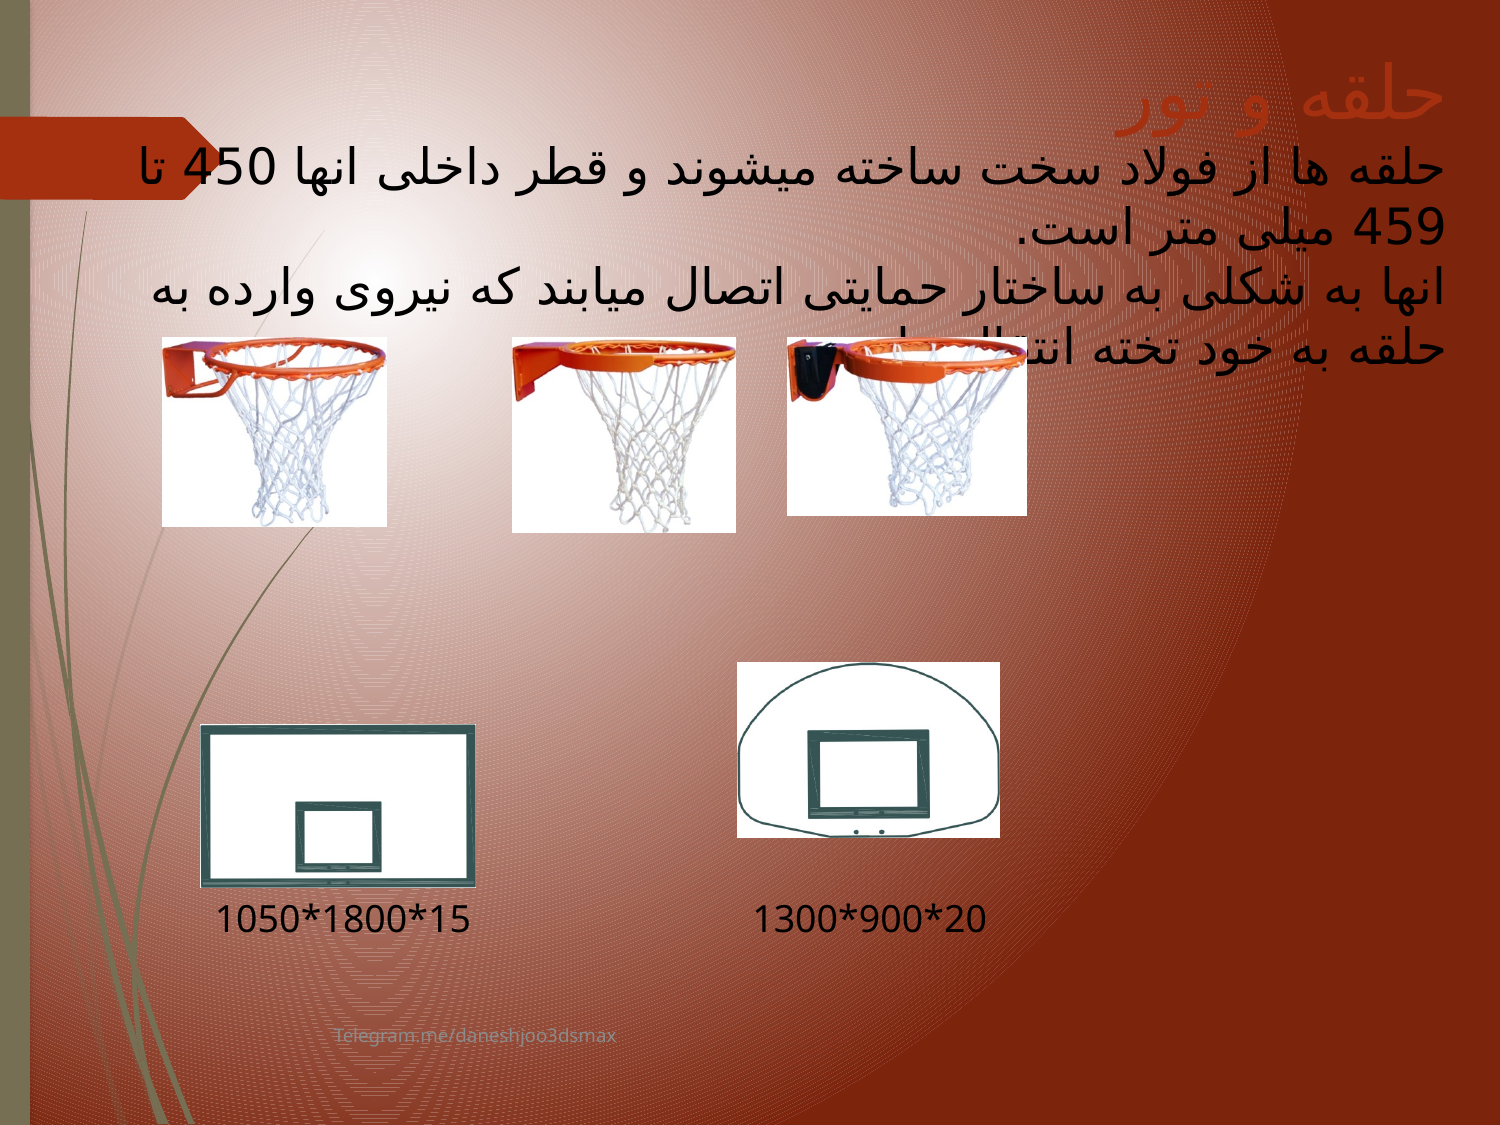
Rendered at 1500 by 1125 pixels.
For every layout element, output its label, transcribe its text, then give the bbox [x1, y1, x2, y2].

picture [162, 337, 387, 528]
picture [737, 662, 1001, 838]
footer Telegram.me/daneshjoo3dsmax [318, 1006, 1257, 1067]
picture [512, 337, 736, 533]
text_box 1300*900*20 [737, 887, 1013, 948]
text_box حلقه و تور حلقه ها از فولاد سخت ساخته میشوند و قطر داخلی انها 450 تا 459 میلی متر است. انها به شکلی به ساختار حمایتی اتصال میابند که نیروی وارده به حلقه به خود تخته انتقال نیابد. [49, 37, 1463, 1125]
picture [787, 337, 1027, 516]
text_box 1050*1800*15 [199, 887, 513, 948]
picture [199, 724, 476, 888]
